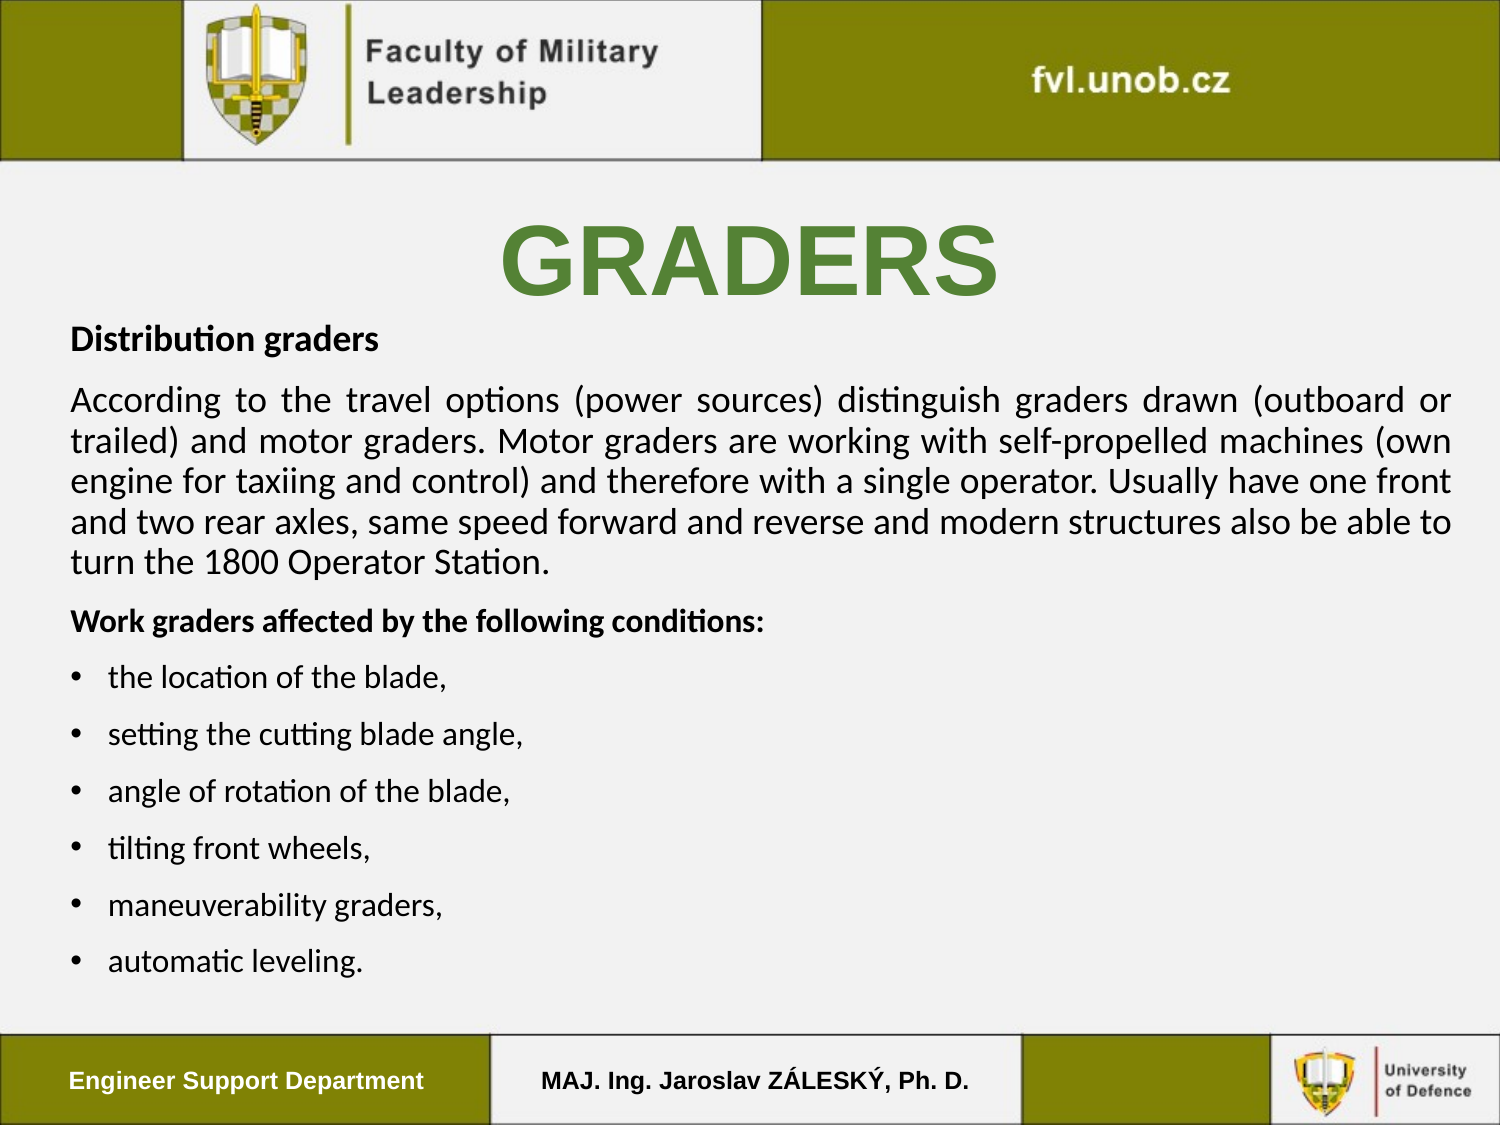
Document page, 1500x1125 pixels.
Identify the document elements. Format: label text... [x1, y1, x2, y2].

picture [0, 351, 1500, 1125]
title graders [0, 176, 1500, 351]
footer MAJ. Ing. Jaroslav ZÁLESKÝ, Ph. D. [491, 1035, 1021, 1125]
picture [0, 0, 1500, 176]
list Distribution graders According to the travel options (power sources) distinguish graders drawn (outboard or trailed) and motor graders. Motor graders are working with self-propelled machines (own engine for taxiing and control) and therefore with a single operator. Usually have one front and two rear axles, same speed forward and reverse and modern structures also be able to turn the 1800 Operator Station. Work graders affected by the following conditions: the location of the blade, setting the cutting blade angle, angle of rotation of the blade, tilting front wheels, maneuverability graders, automatic leveling. [55, 351, 1469, 1004]
slide_number Engineer Support Department [0, 1033, 493, 1125]
